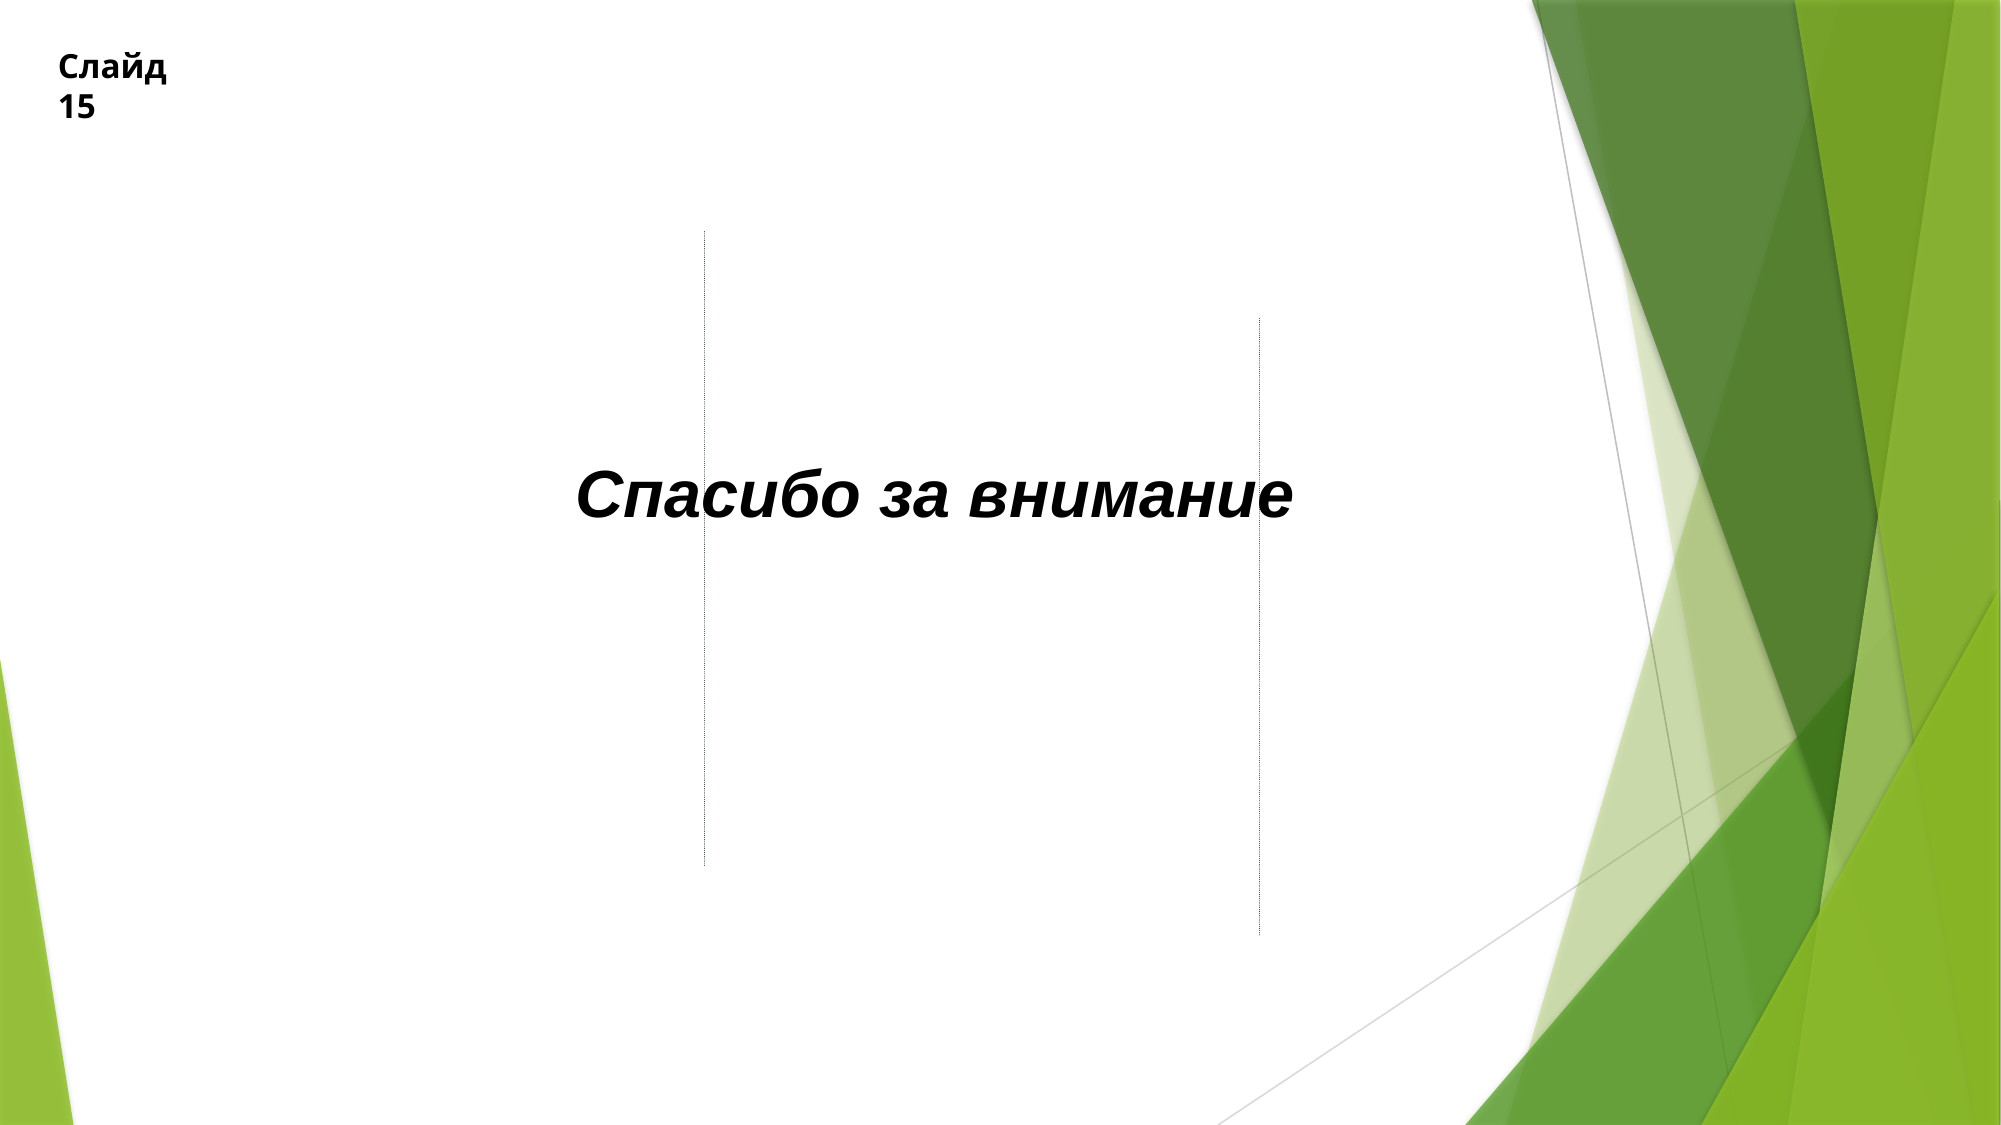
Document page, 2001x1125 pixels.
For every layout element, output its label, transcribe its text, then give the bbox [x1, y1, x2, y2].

text_box Спасибо за внимание [1266, 443, 1662, 618]
text_box Спасибо за внимание [710, 443, 1254, 618]
text_box Слайд 15 [43, 37, 224, 133]
text_box Спасибо за внимание [208, 443, 699, 618]
